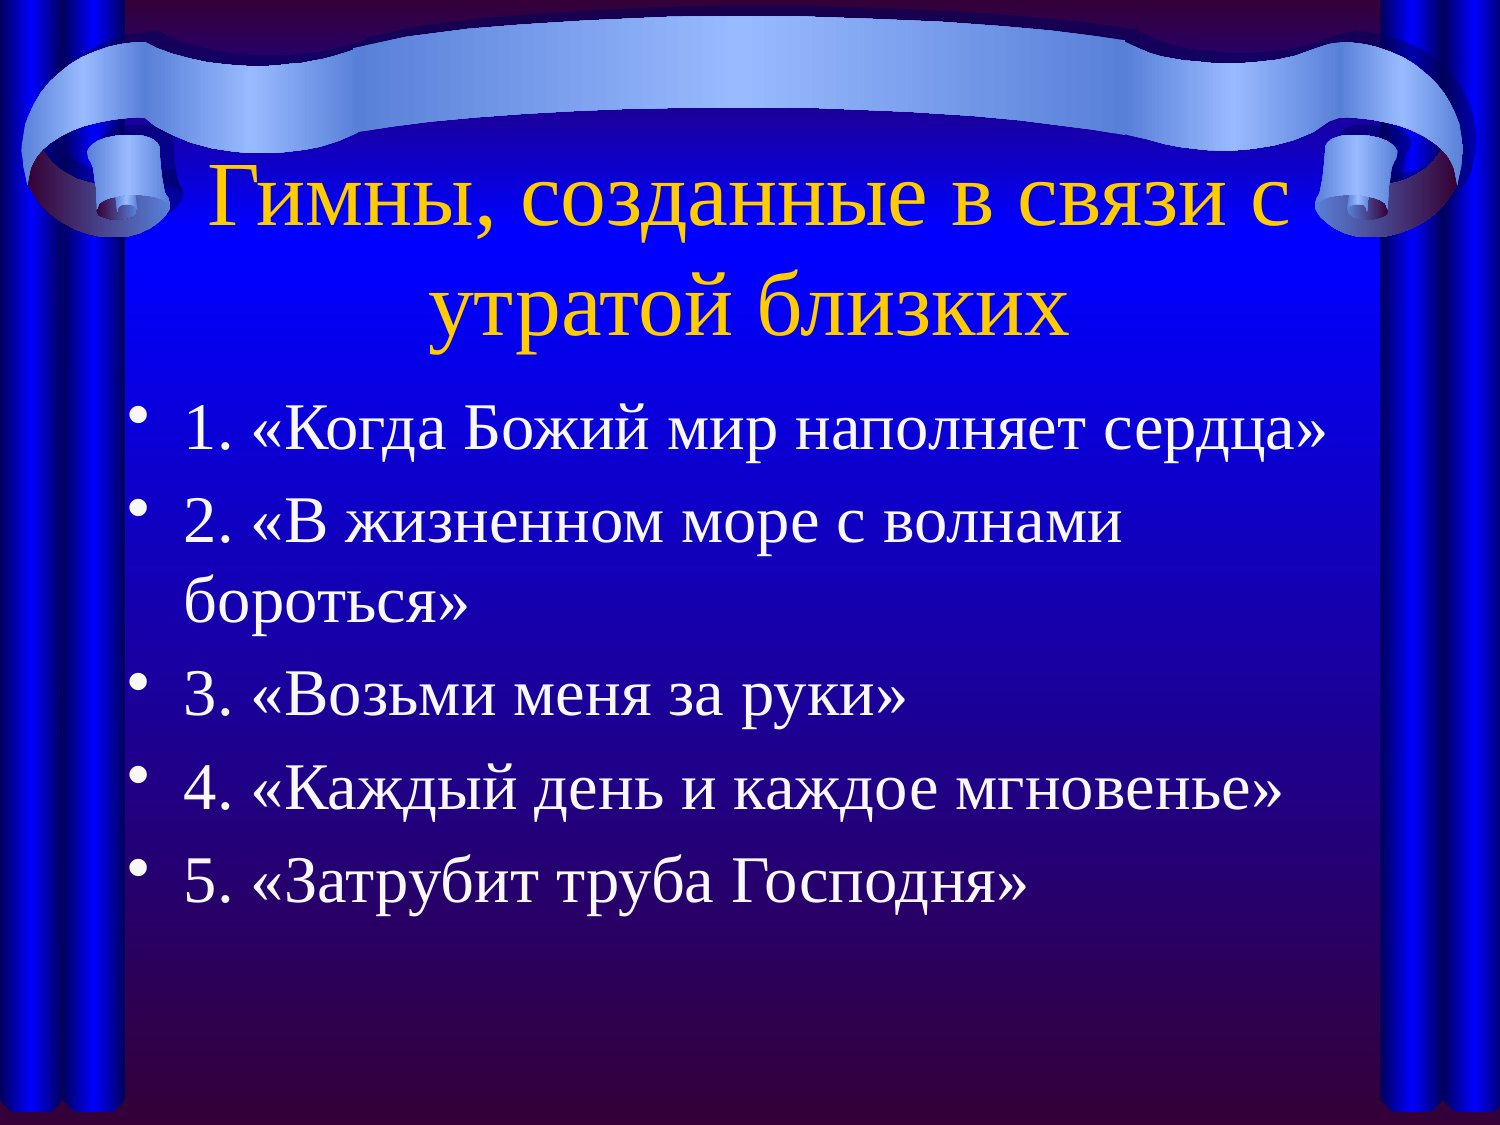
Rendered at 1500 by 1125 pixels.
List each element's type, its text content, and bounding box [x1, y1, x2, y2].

list 1. «Когда Божий мир наполняет сердца» 2. «В жизненном море с волнами бороться» 3. «Возьми меня за руки» 4. «Каждый день и каждое мгновенье» 5. «Затрубит труба Господня» [112, 374, 1388, 1051]
title Гимны, созданные в связи с утратой близких [112, 149, 1388, 338]
